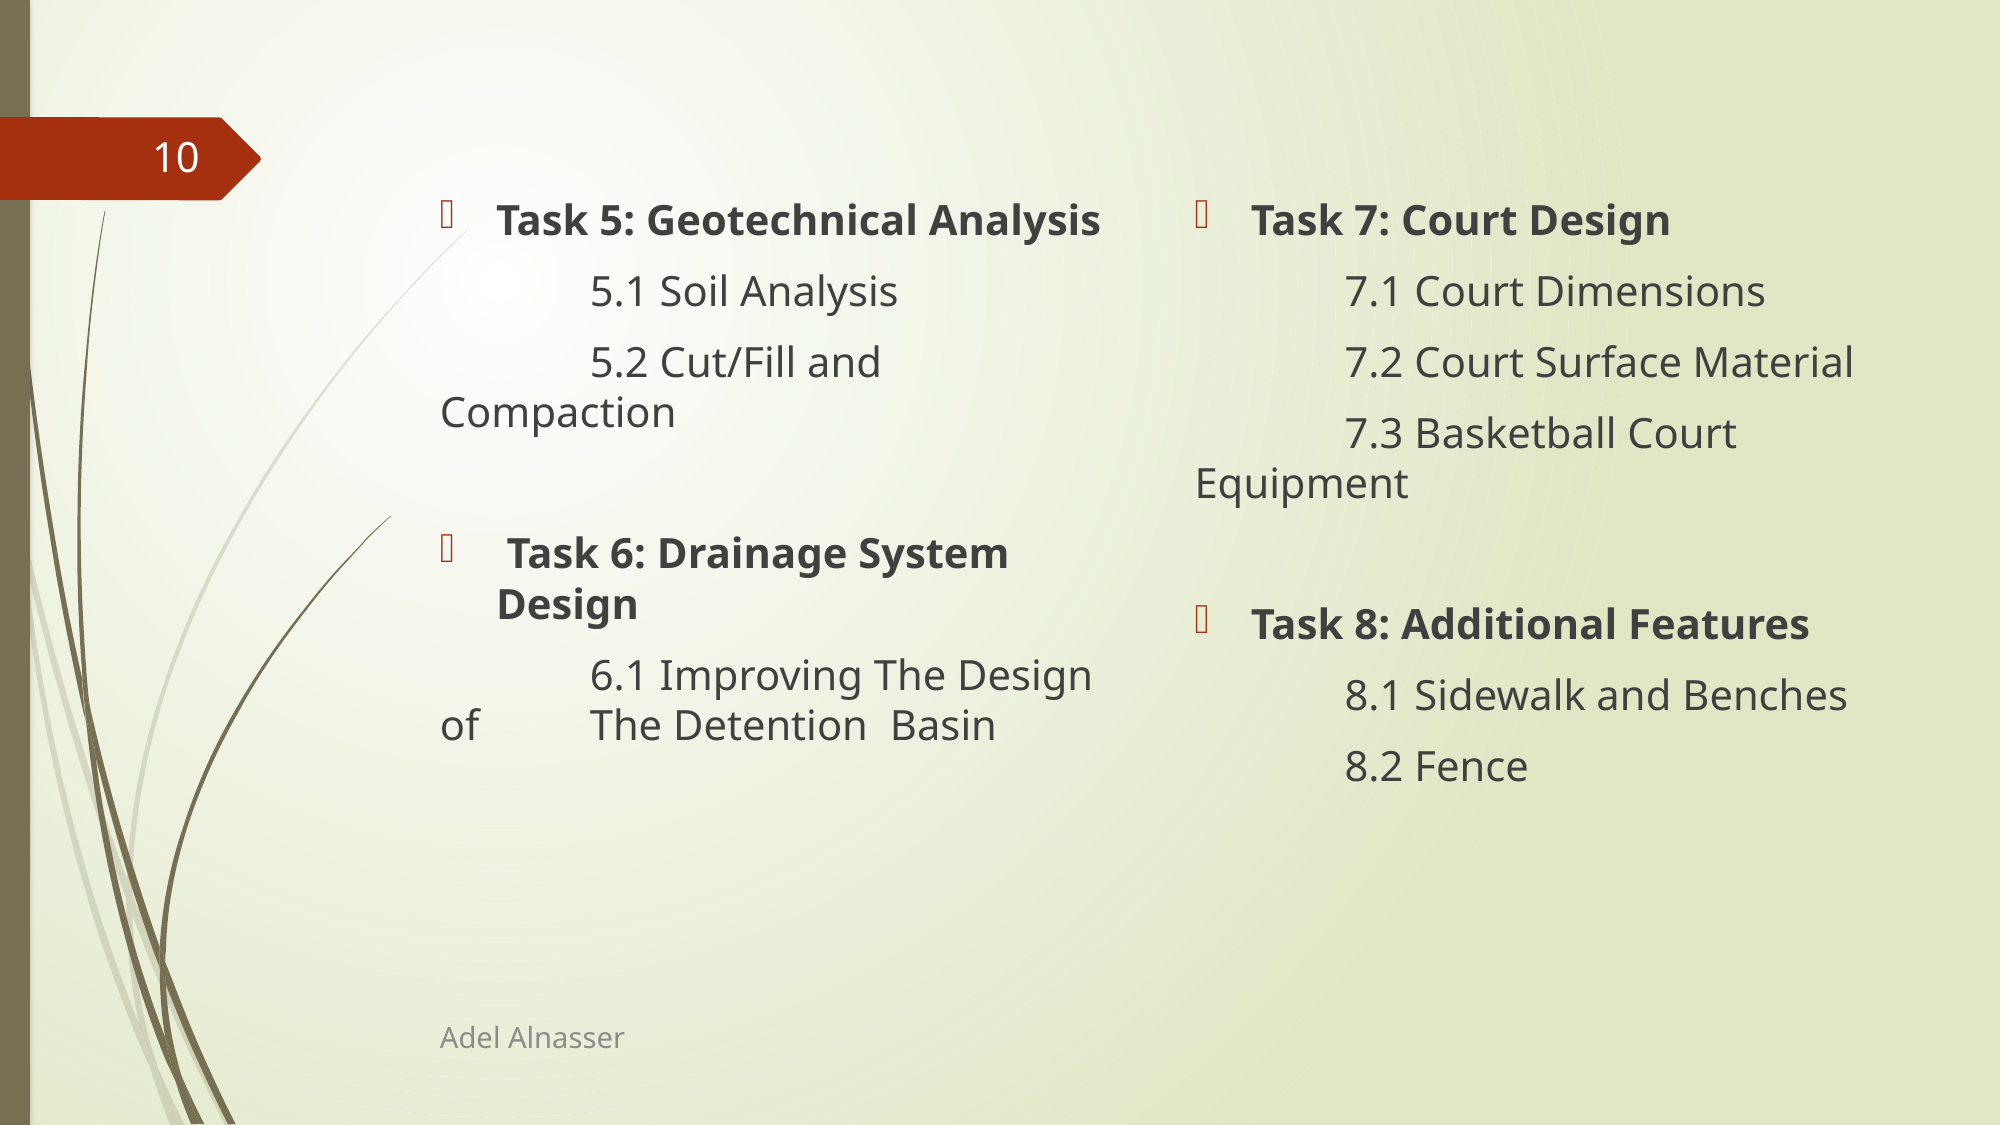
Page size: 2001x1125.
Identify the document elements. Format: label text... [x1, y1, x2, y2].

footer Adel Alnasser [424, 1006, 1675, 1067]
list Task 5: Geotechnical Analysis 5.1 Soil Analysis 5.2 Cut/Fill and Compaction Task 6: Drainage System Design 6.1 Improving The Design of The Detention Basin [424, 186, 1133, 970]
slide_number 10 [87, 129, 216, 190]
list Task 7: Court Design 7.1 Court Dimensions 7.2 Court Surface Material 7.3 Basketball Court Equipment Task 8: Additional Features 8.1 Sidewalk and Benches 8.2 Fence [1179, 186, 1888, 969]
